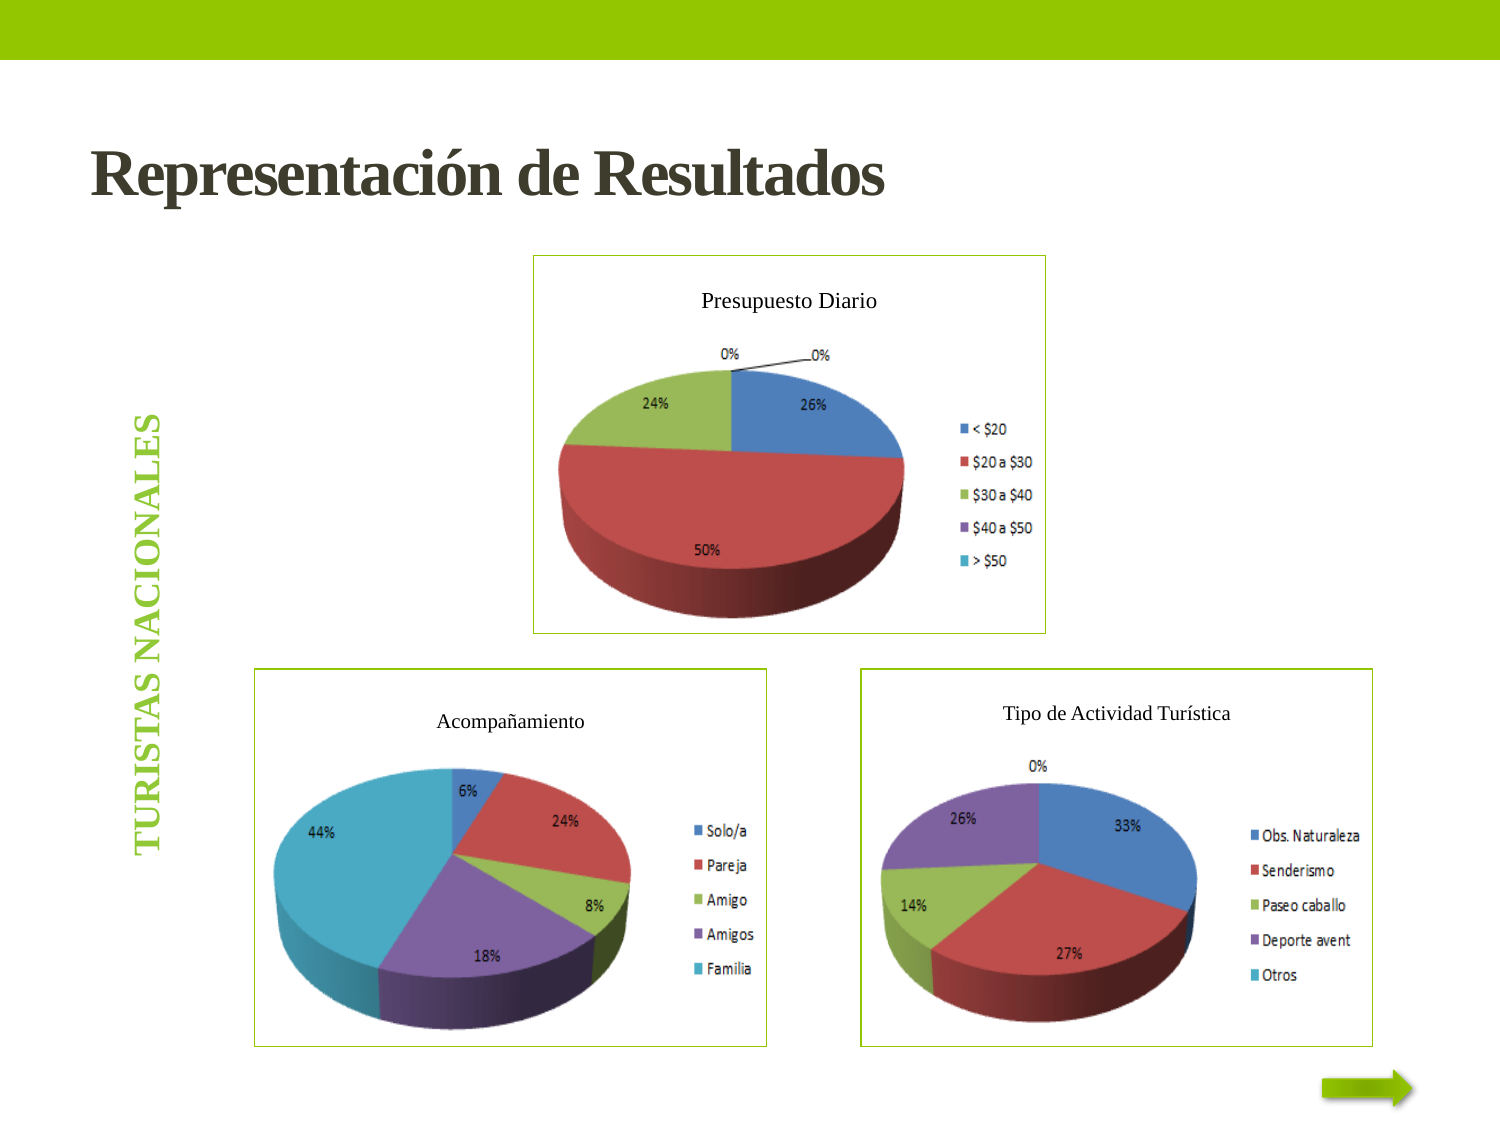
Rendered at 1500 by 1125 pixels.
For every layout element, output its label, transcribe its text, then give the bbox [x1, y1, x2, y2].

table_header Acompañamiento [255, 670, 766, 1046]
picture [265, 746, 756, 1036]
text_box Turistas NACIONALES [114, 334, 191, 937]
table_header Tipo de Actividad Turística [862, 670, 1372, 1046]
table_header Presupuesto Diario [534, 256, 1045, 633]
picture [873, 746, 1365, 1036]
picture [544, 327, 1036, 627]
text_box [1322, 1069, 1412, 1107]
title Representación de Resultados [75, 87, 1425, 250]
